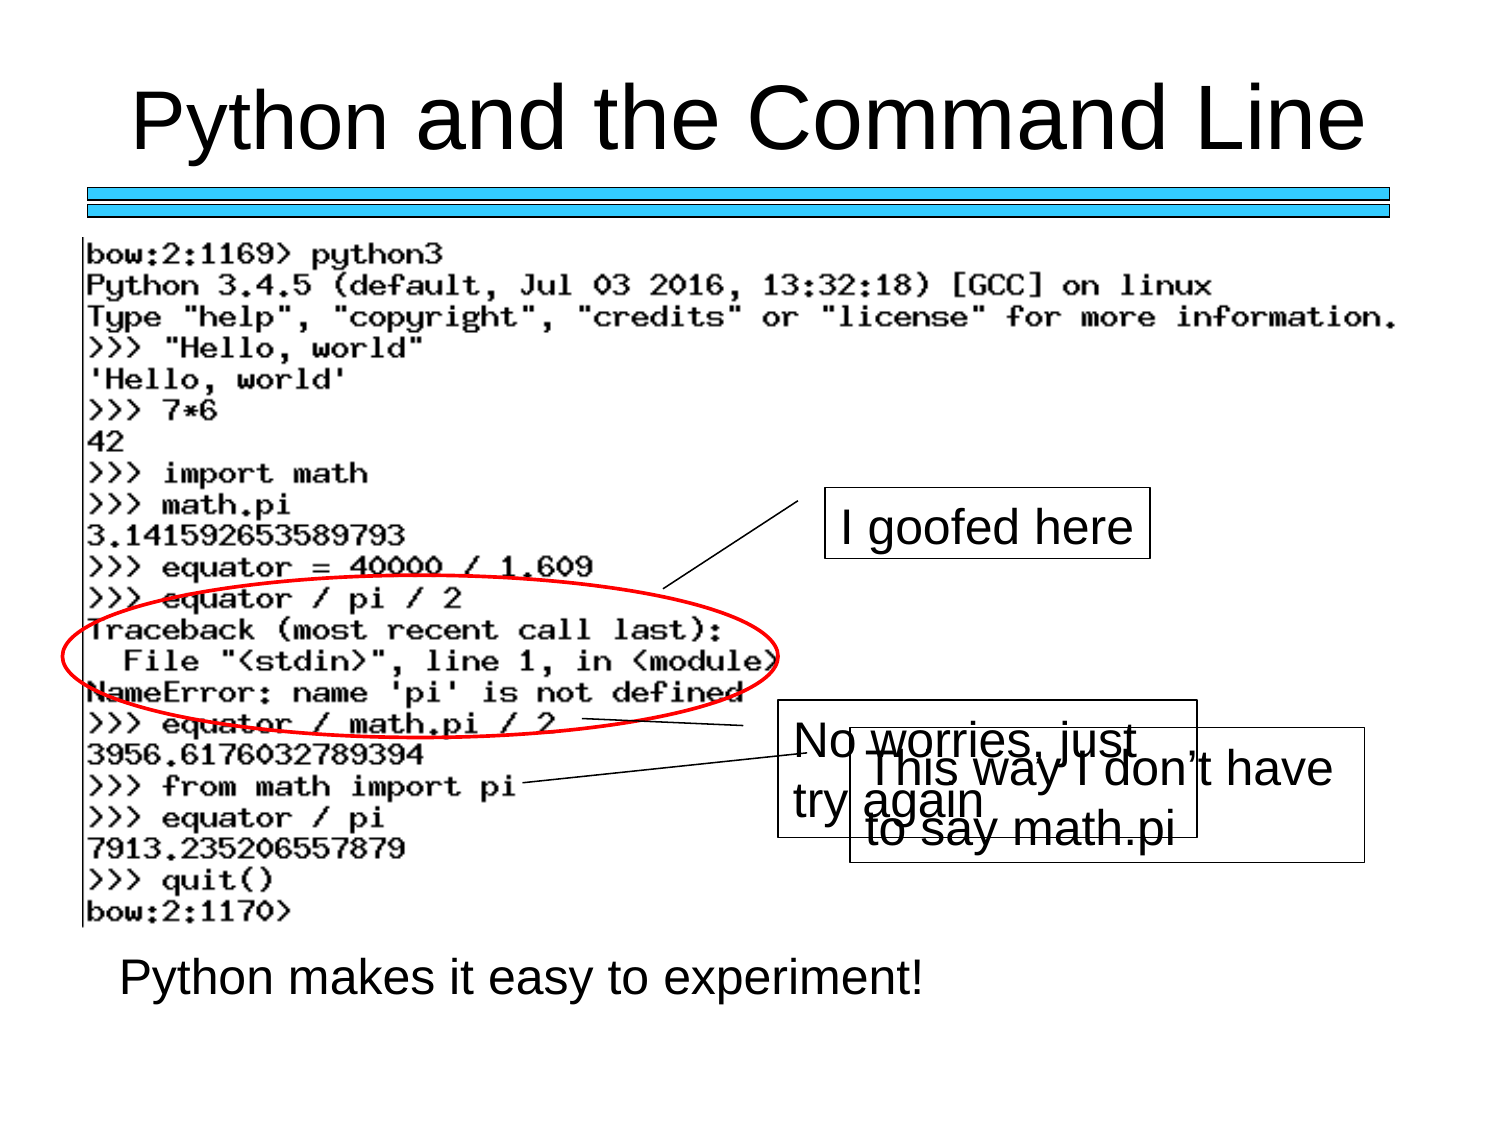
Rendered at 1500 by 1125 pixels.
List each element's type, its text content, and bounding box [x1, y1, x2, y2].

picture [82, 237, 1418, 932]
title Python and the Command Line [112, 62, 1388, 163]
text_box Python makes it easy to experiment! [104, 940, 941, 1013]
text_box [62, 633, 77, 680]
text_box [87, 187, 1390, 218]
